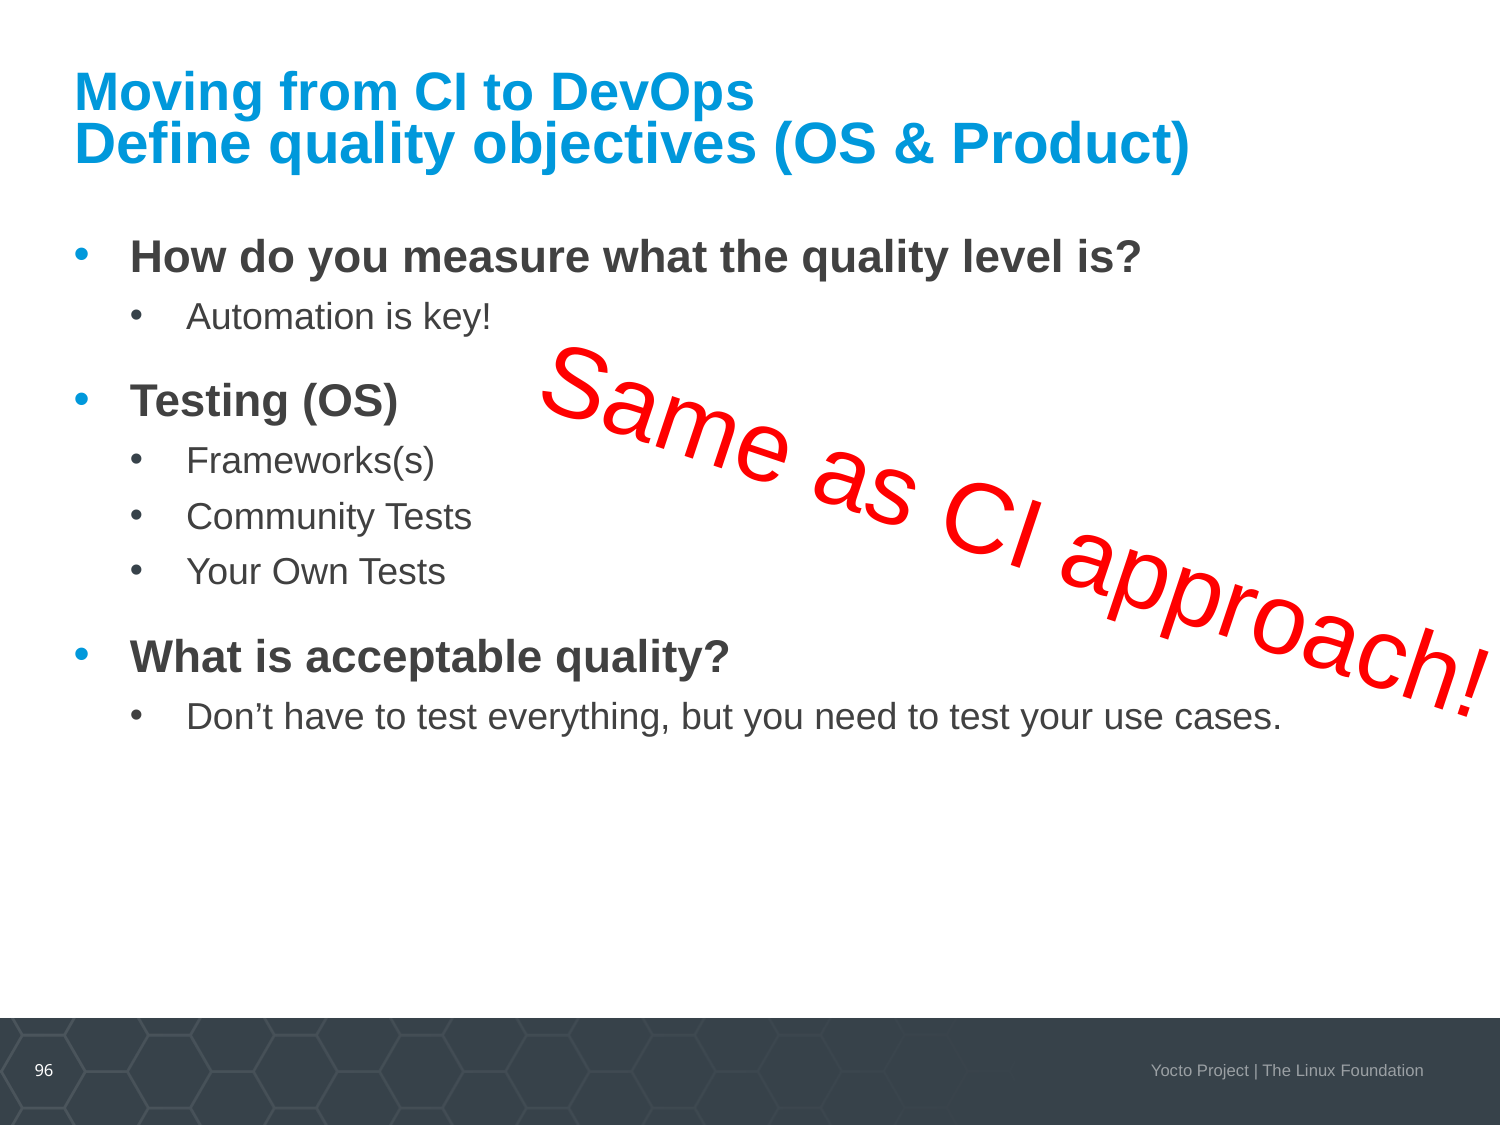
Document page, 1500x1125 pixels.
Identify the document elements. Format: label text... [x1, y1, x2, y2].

text_box Same as CI approach! [510, 298, 1500, 752]
picture [0, 0, 1500, 1125]
list How do you measure what the quality level is? Automation is key! Testing (OS) Frameworks(s) Community Tests Your Own Tests What is acceptable quality? Don’t have to test everything, but you need to test your use cases. [73, 226, 1425, 970]
title Moving from CI to DevOps Define quality objectives (OS & Product) [74, 67, 1425, 213]
